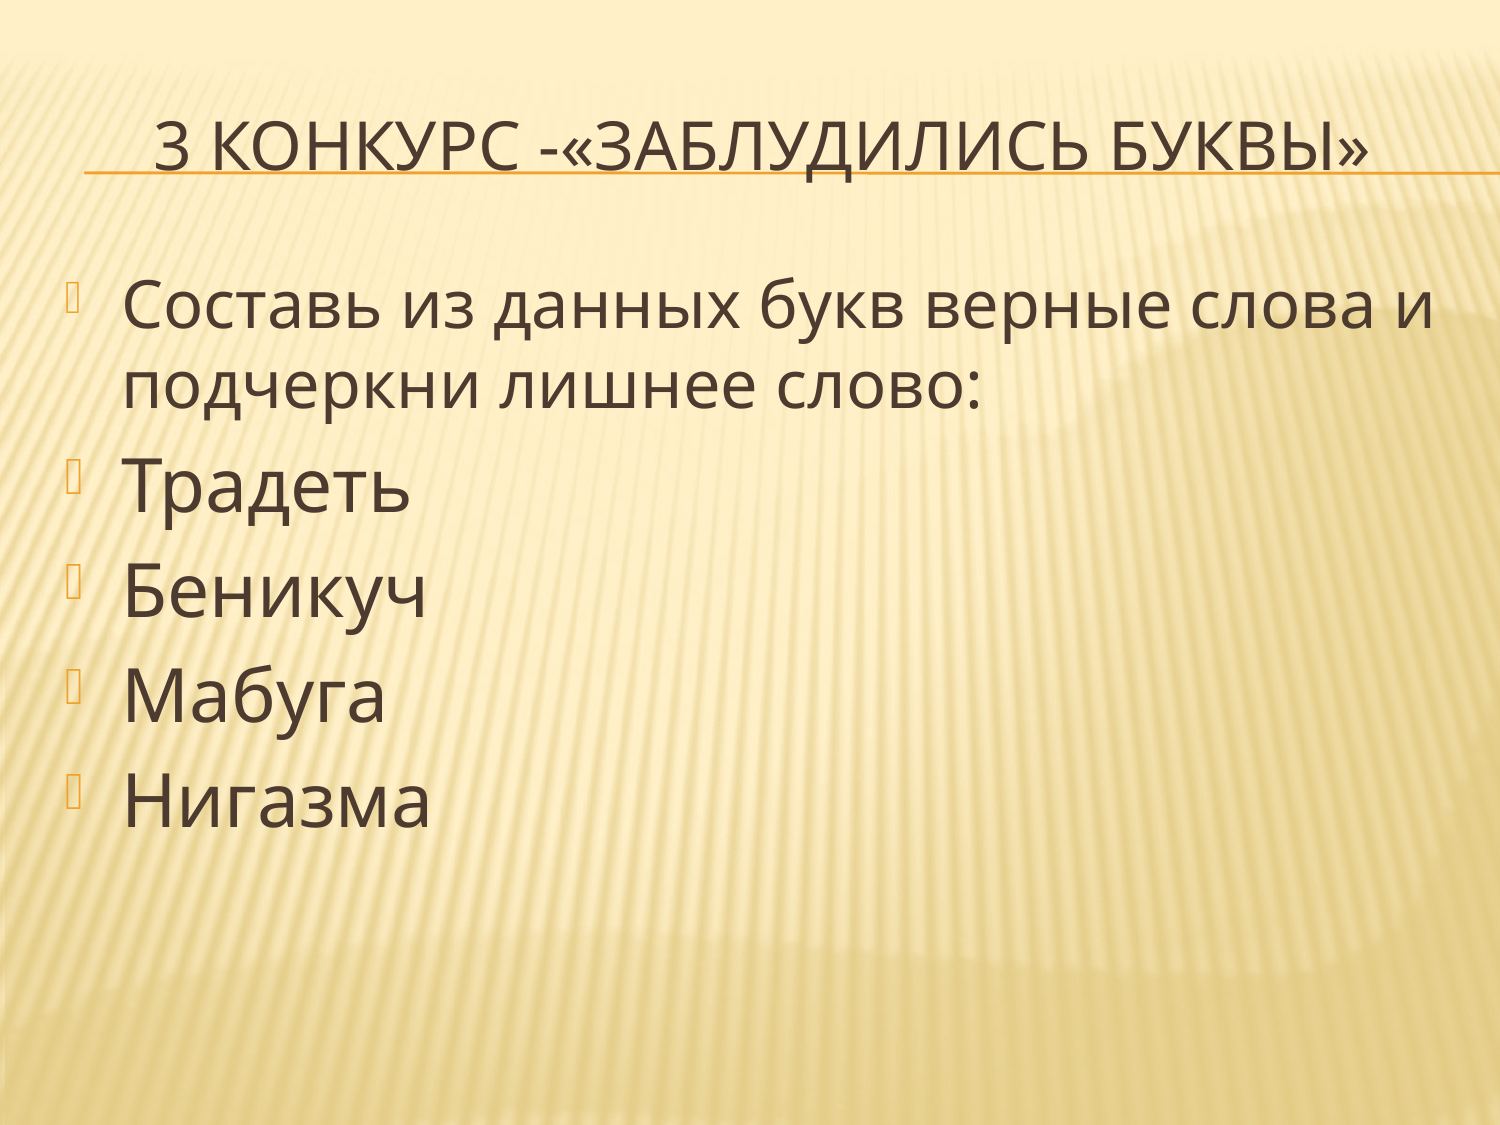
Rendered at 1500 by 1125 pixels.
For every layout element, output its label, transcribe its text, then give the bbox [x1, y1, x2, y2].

list Составь из данных букв верные слова и подчеркни лишнее слово: Традеть Беникуч Мабуга Нигазма [50, 254, 1475, 998]
title 3 конкурс -«Заблудились буквы» [50, 75, 1475, 213]
